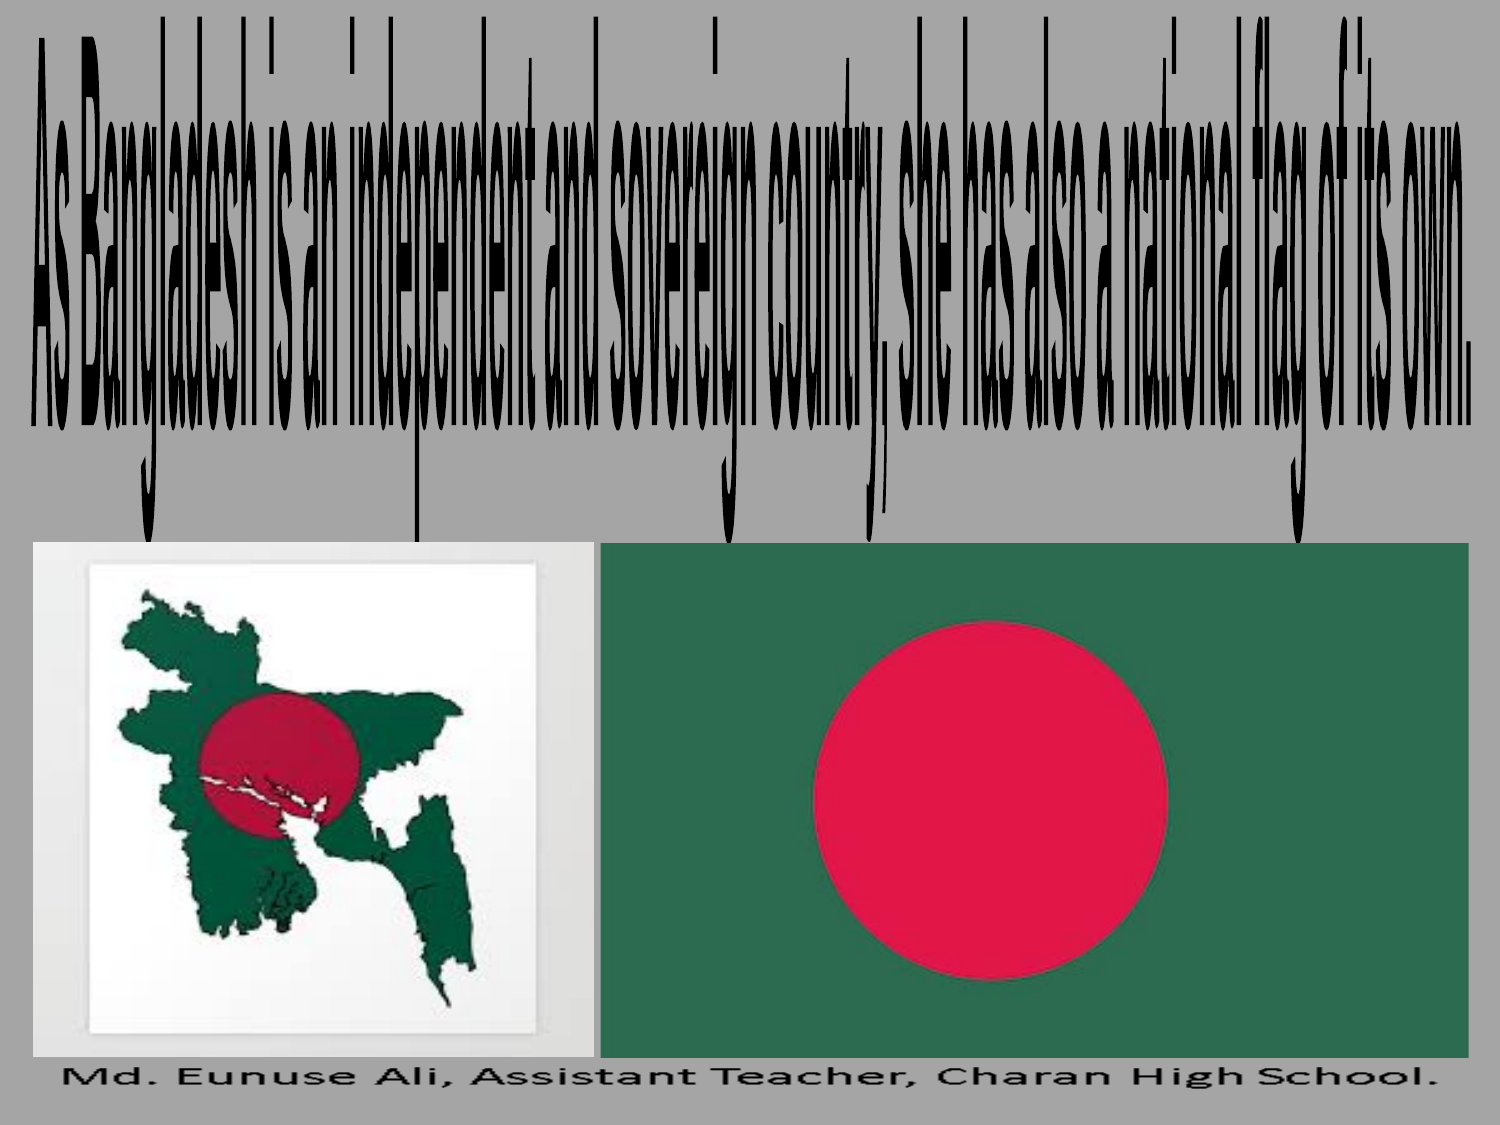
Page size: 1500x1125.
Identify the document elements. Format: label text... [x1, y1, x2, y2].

text_box As Bangladesh is an independent and sovereign country, she has also a national flag of its own. [842, 57, 853, 431]
picture [22, 542, 1478, 1107]
text_box As Bangladesh is an independent and sovereign country, she has also a national flag of its own. [1364, 57, 1375, 431]
text_box As Bangladesh is an independent and sovereign country, she has also a national flag of its own. [1159, 57, 1170, 431]
text_box [31, 26, 1470, 1053]
